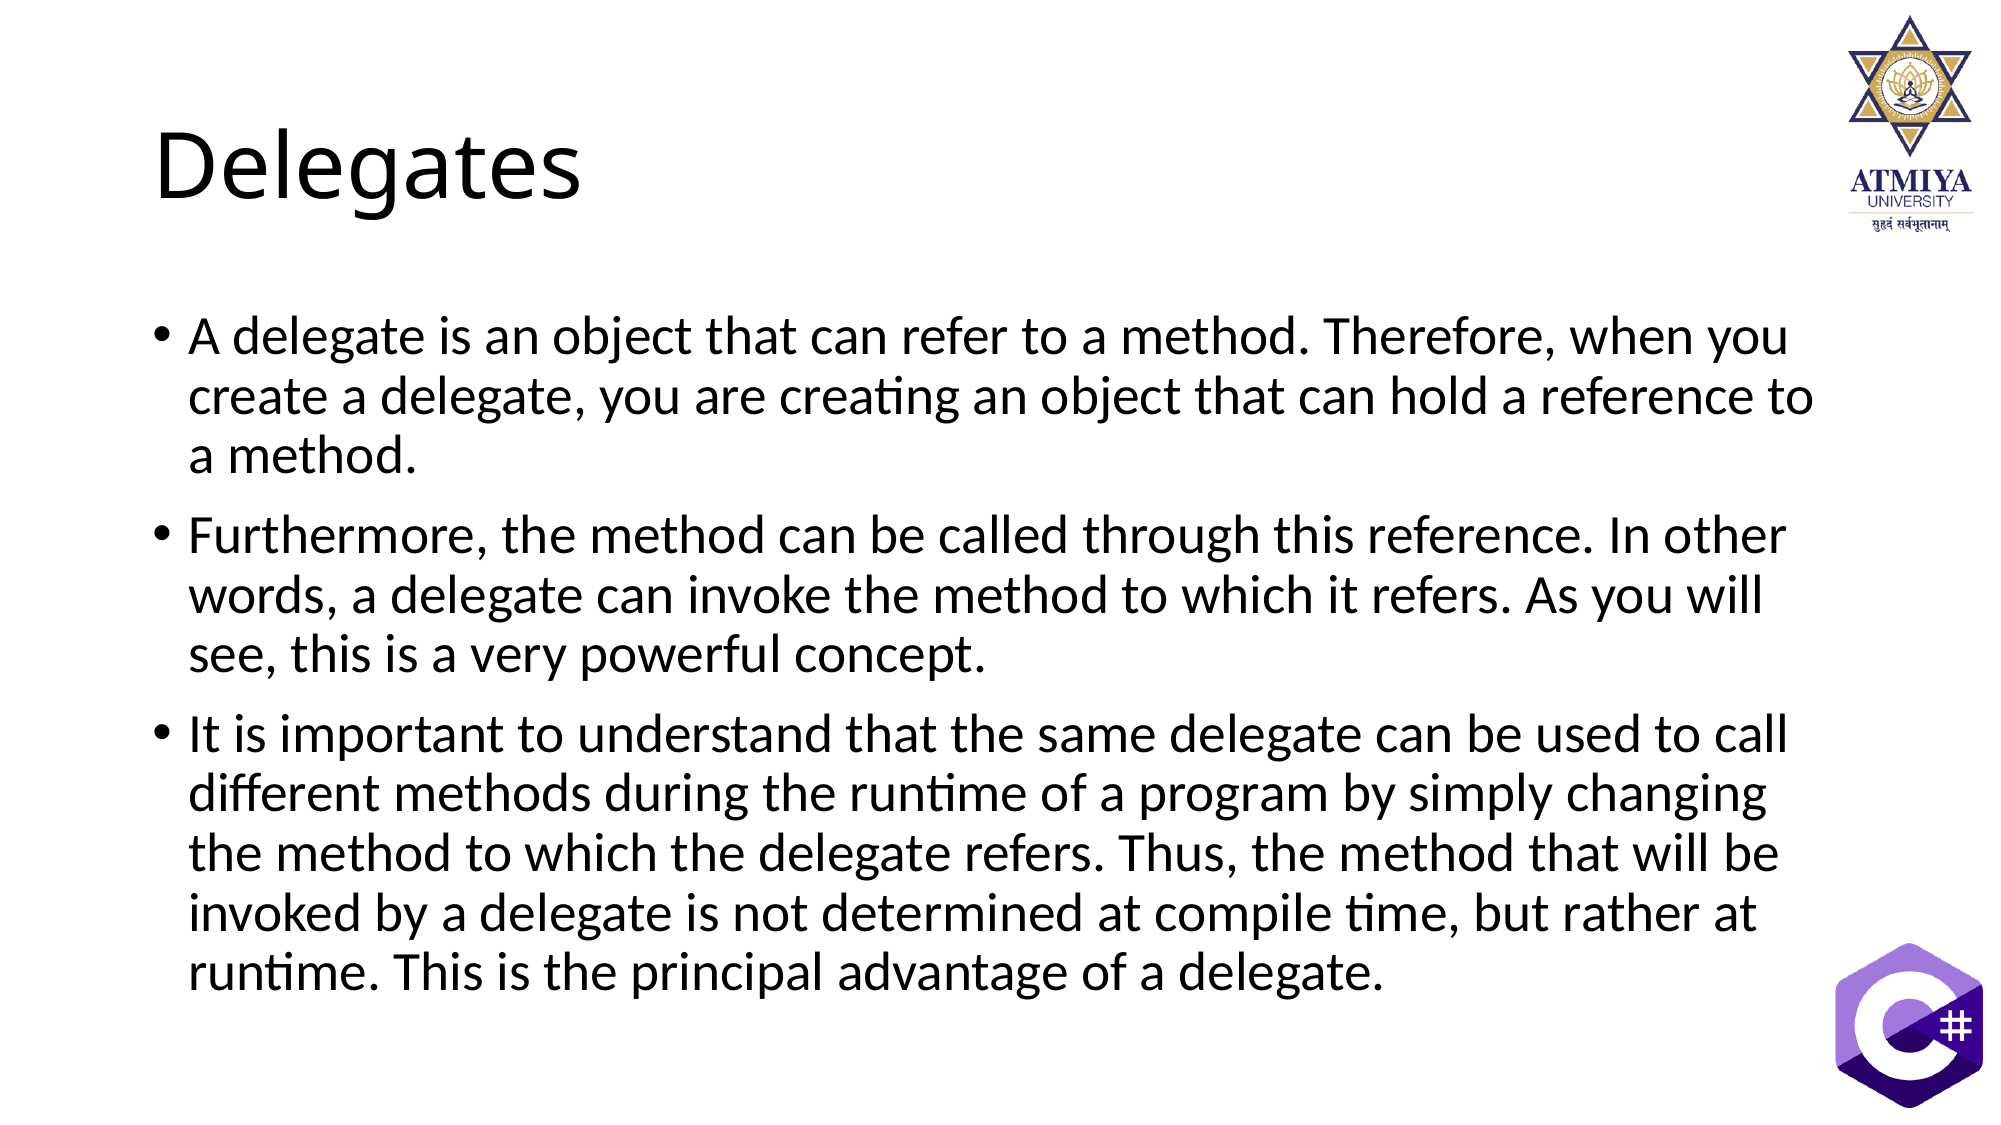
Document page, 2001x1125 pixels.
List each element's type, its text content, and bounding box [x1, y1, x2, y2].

title Delegates [137, 59, 1863, 278]
list A delegate is an object that can refer to a method. Therefore, when you create a delegate, you are creating an object that can hold a reference to a method. Furthermore, the method can be called through this reference. In other words, a delegate can invoke the method to which it refers. As you will see, this is a very powerful concept. It is important to understand that the same delegate can be used to call different methods during the runtime of a program by simply changing the method to which the delegate refers. Thus, the method that will be invoked by a delegate is not determined at compile time, but rather at runtime. This is the principal advantage of a delegate. [137, 299, 1863, 1014]
picture [1835, 943, 1983, 1108]
picture [1835, 15, 1985, 235]
